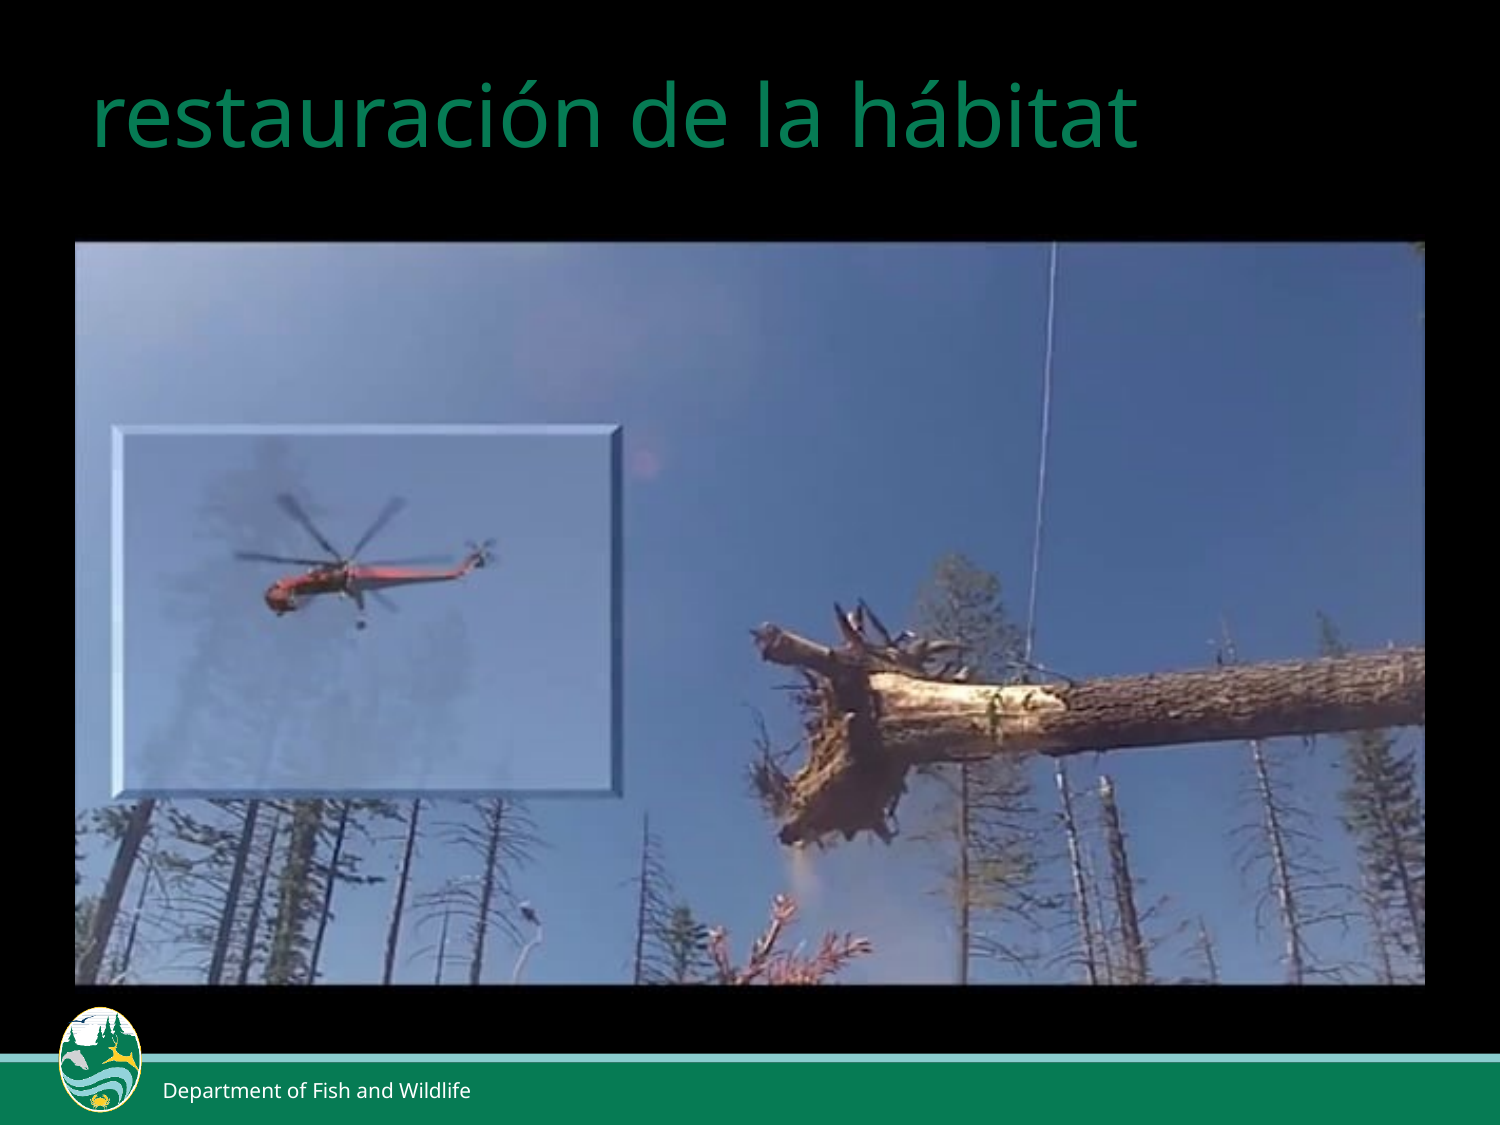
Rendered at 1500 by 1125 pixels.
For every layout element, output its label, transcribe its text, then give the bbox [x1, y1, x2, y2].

title restauración de la hábitat [75, 37, 1425, 188]
picture [56, 1004, 144, 1114]
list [74, 234, 1426, 994]
